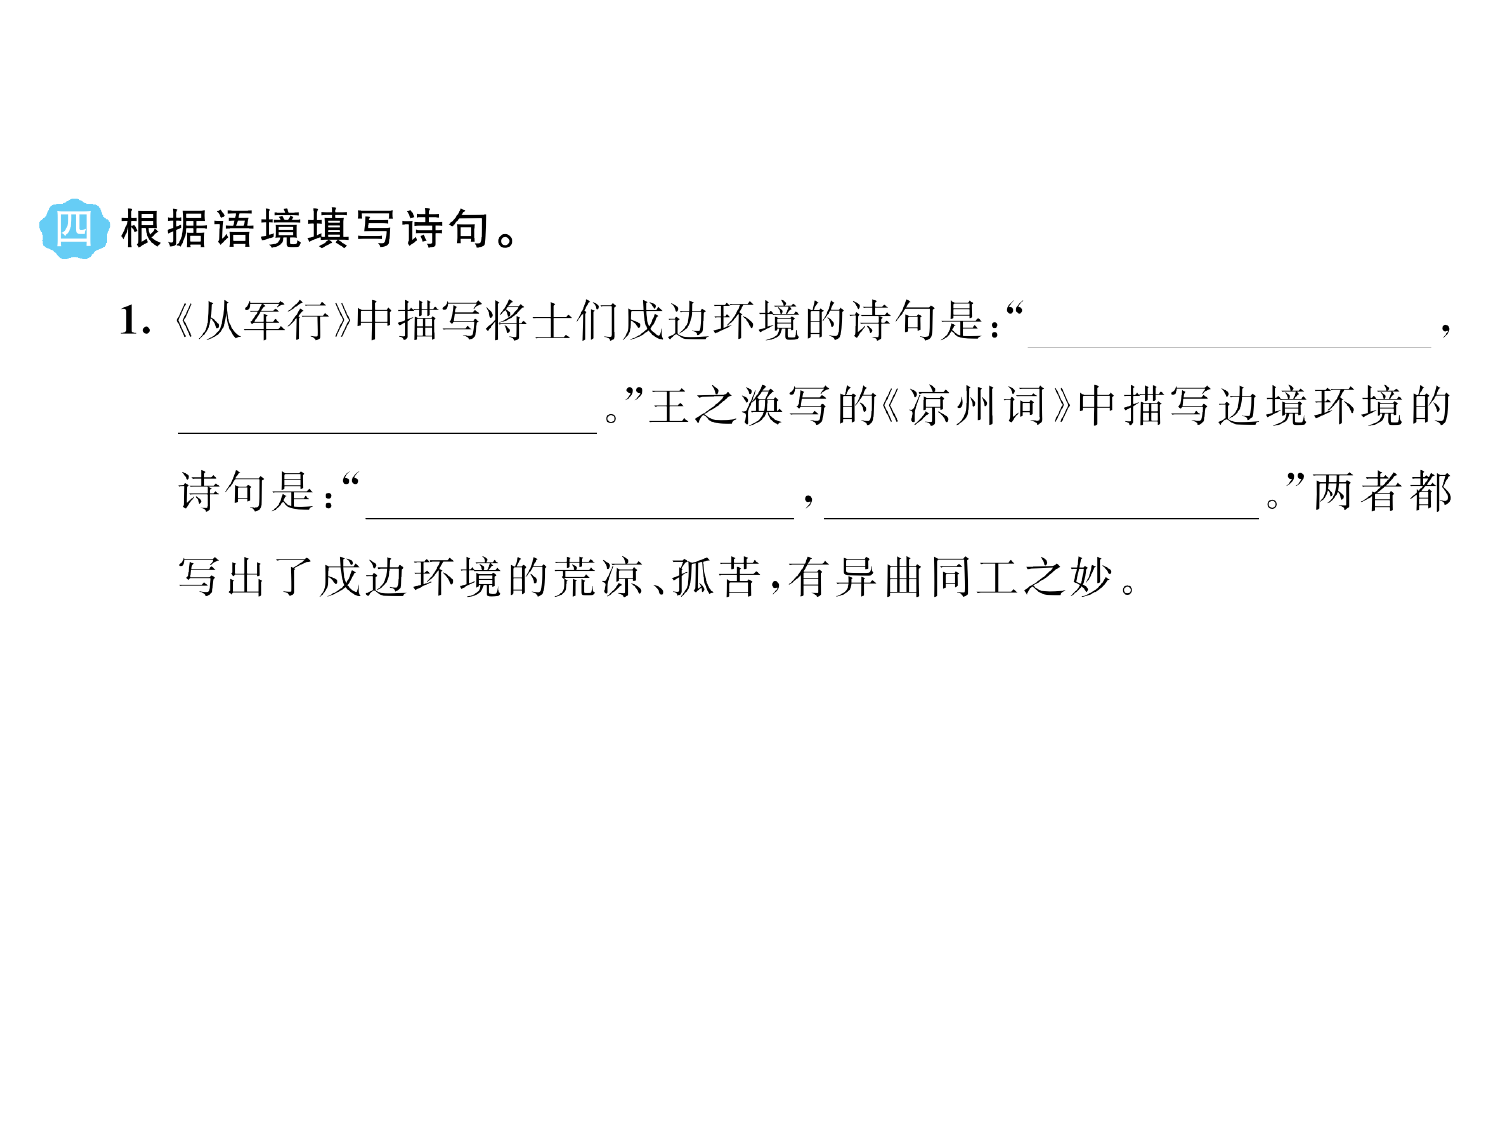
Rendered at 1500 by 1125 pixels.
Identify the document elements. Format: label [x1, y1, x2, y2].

picture [35, 177, 1453, 614]
